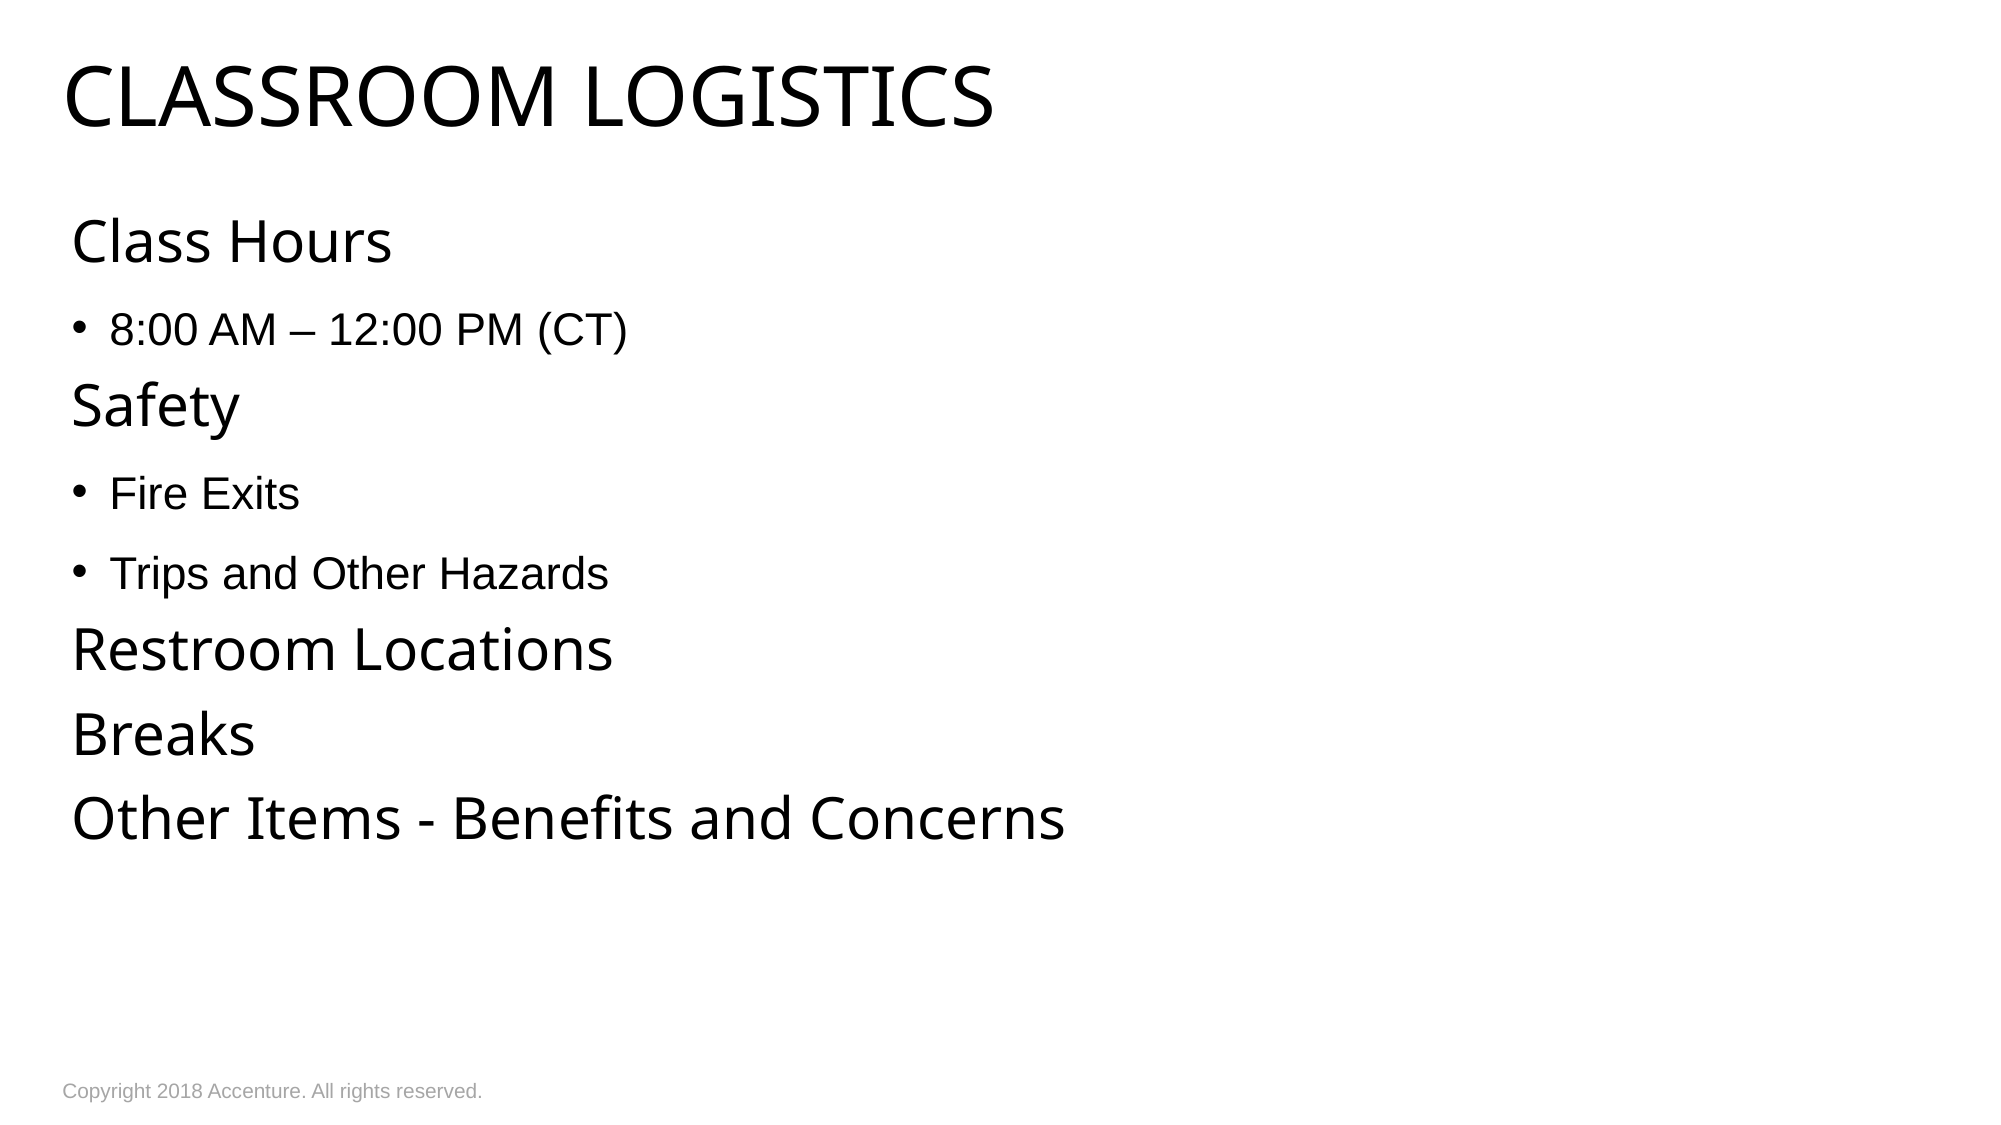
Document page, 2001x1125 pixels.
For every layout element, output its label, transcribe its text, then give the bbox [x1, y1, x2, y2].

title CLASSROOM LOGISTICS [62, 62, 1938, 225]
list Class Hours 8:00 AM – 12:00 PM (CT) Safety Fire Exits Trips and Other Hazards Restroom Locations Breaks Other Items - Benefits and Concerns [62, 225, 1469, 970]
footer Copyright 2018 Accenture. All rights reserved. [62, 1069, 1000, 1104]
